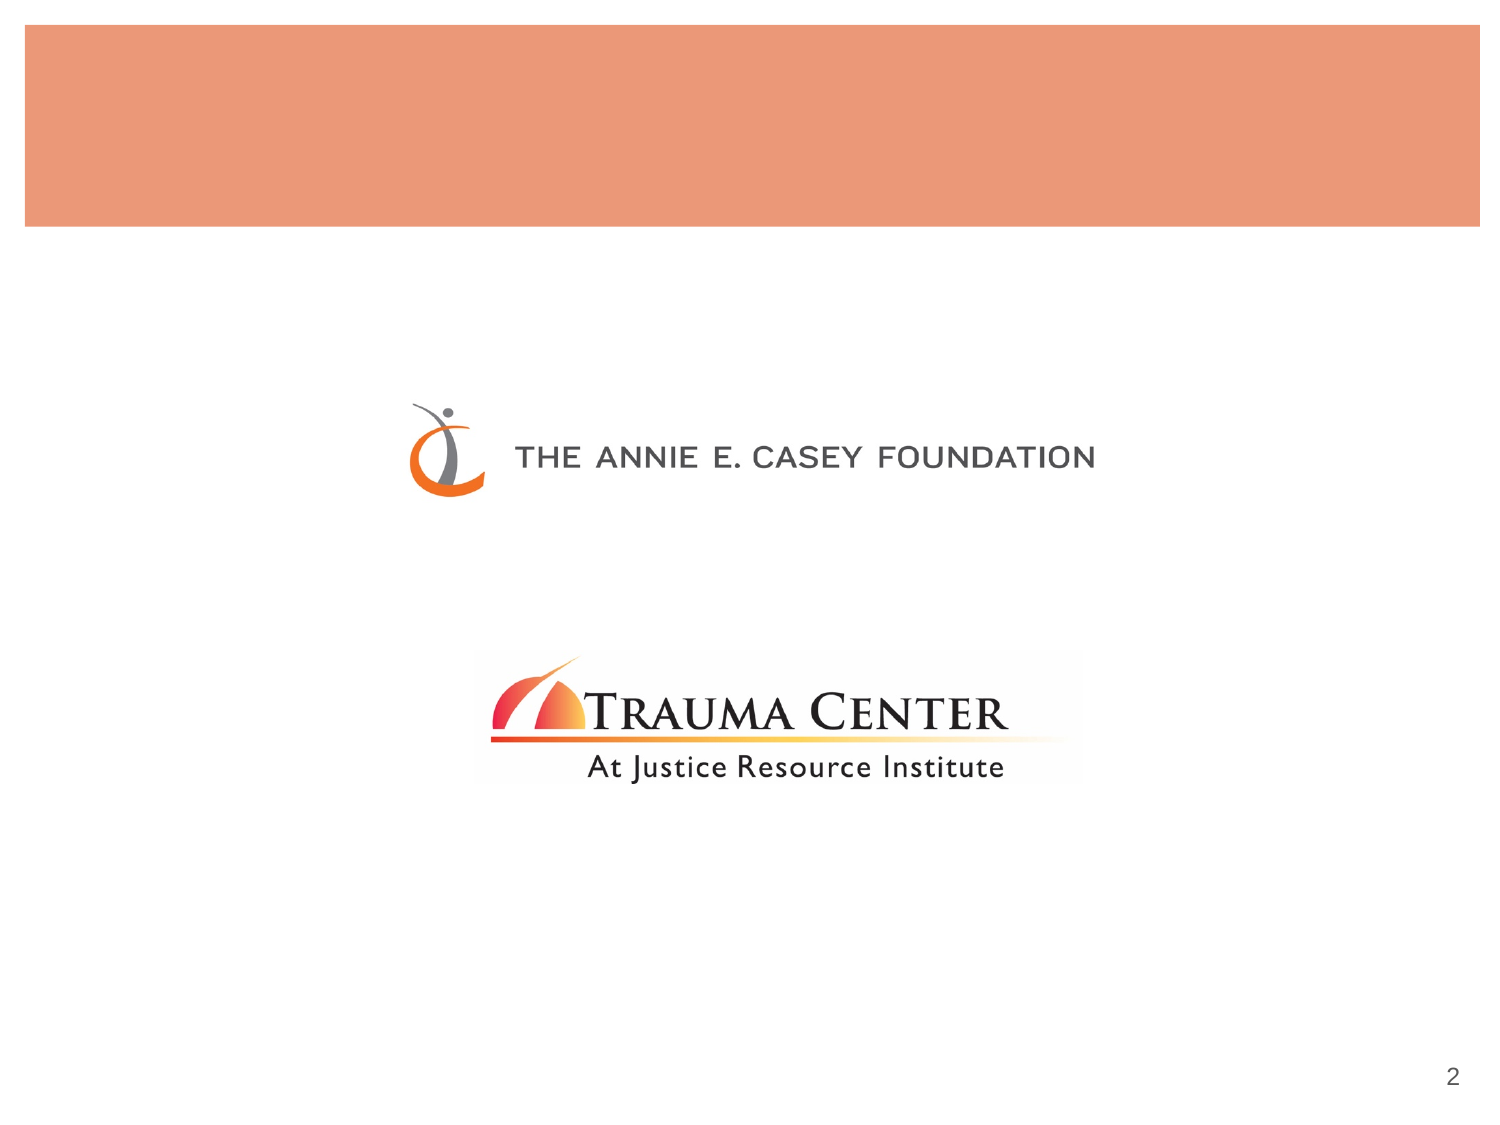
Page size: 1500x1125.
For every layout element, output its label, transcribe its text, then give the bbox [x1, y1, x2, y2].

slide_number 1 [1125, 1052, 1475, 1100]
picture [378, 382, 1126, 523]
picture [474, 650, 1084, 784]
